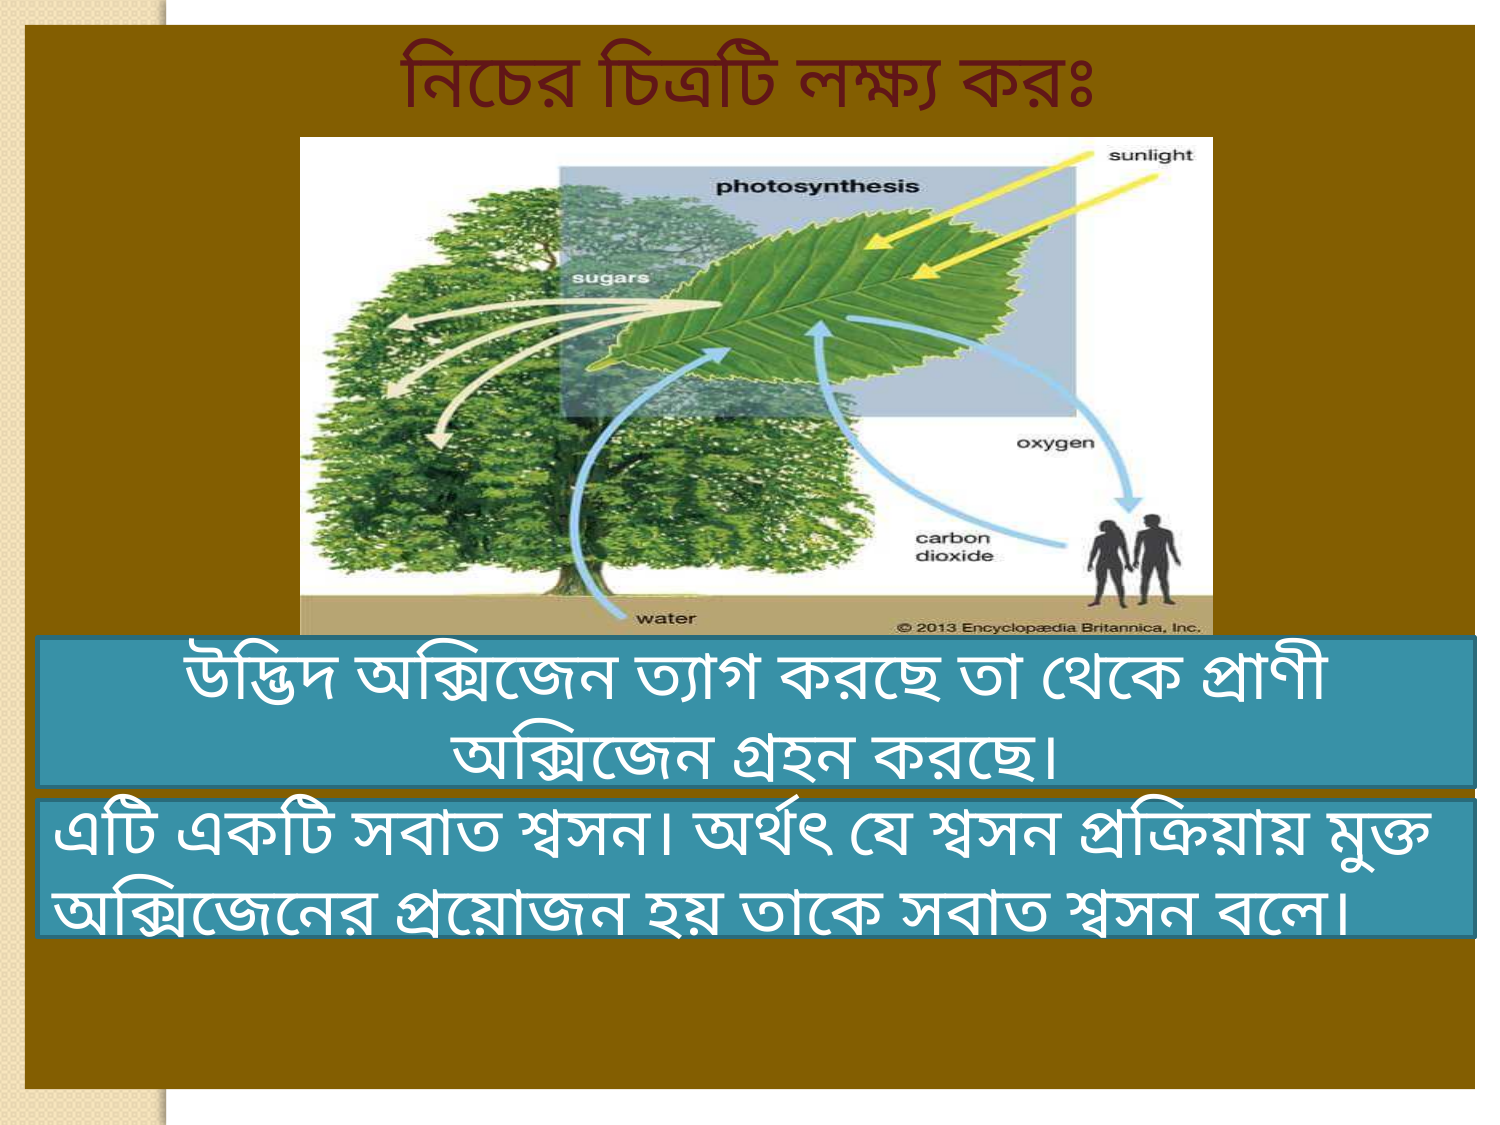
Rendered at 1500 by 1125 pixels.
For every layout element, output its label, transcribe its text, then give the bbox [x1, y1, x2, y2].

text_box নিচের চিত্রটি লক্ষ্য করঃ [24, 24, 1475, 1090]
text_box উদ্ভিদ অক্সিজেন ত্যাগ করছে তা থেকে প্রাণী অক্সিজেন গ্রহন করছে। [35, 635, 1477, 789]
picture [299, 137, 1213, 638]
text_box এটি একটি সবাত শ্বসন। অর্থৎ যে শ্বসন প্রক্রিয়ায় মুক্ত অক্সিজেনের প্রয়োজন হয় তাকে সবাত শ্বসন বলে। [35, 798, 1477, 939]
